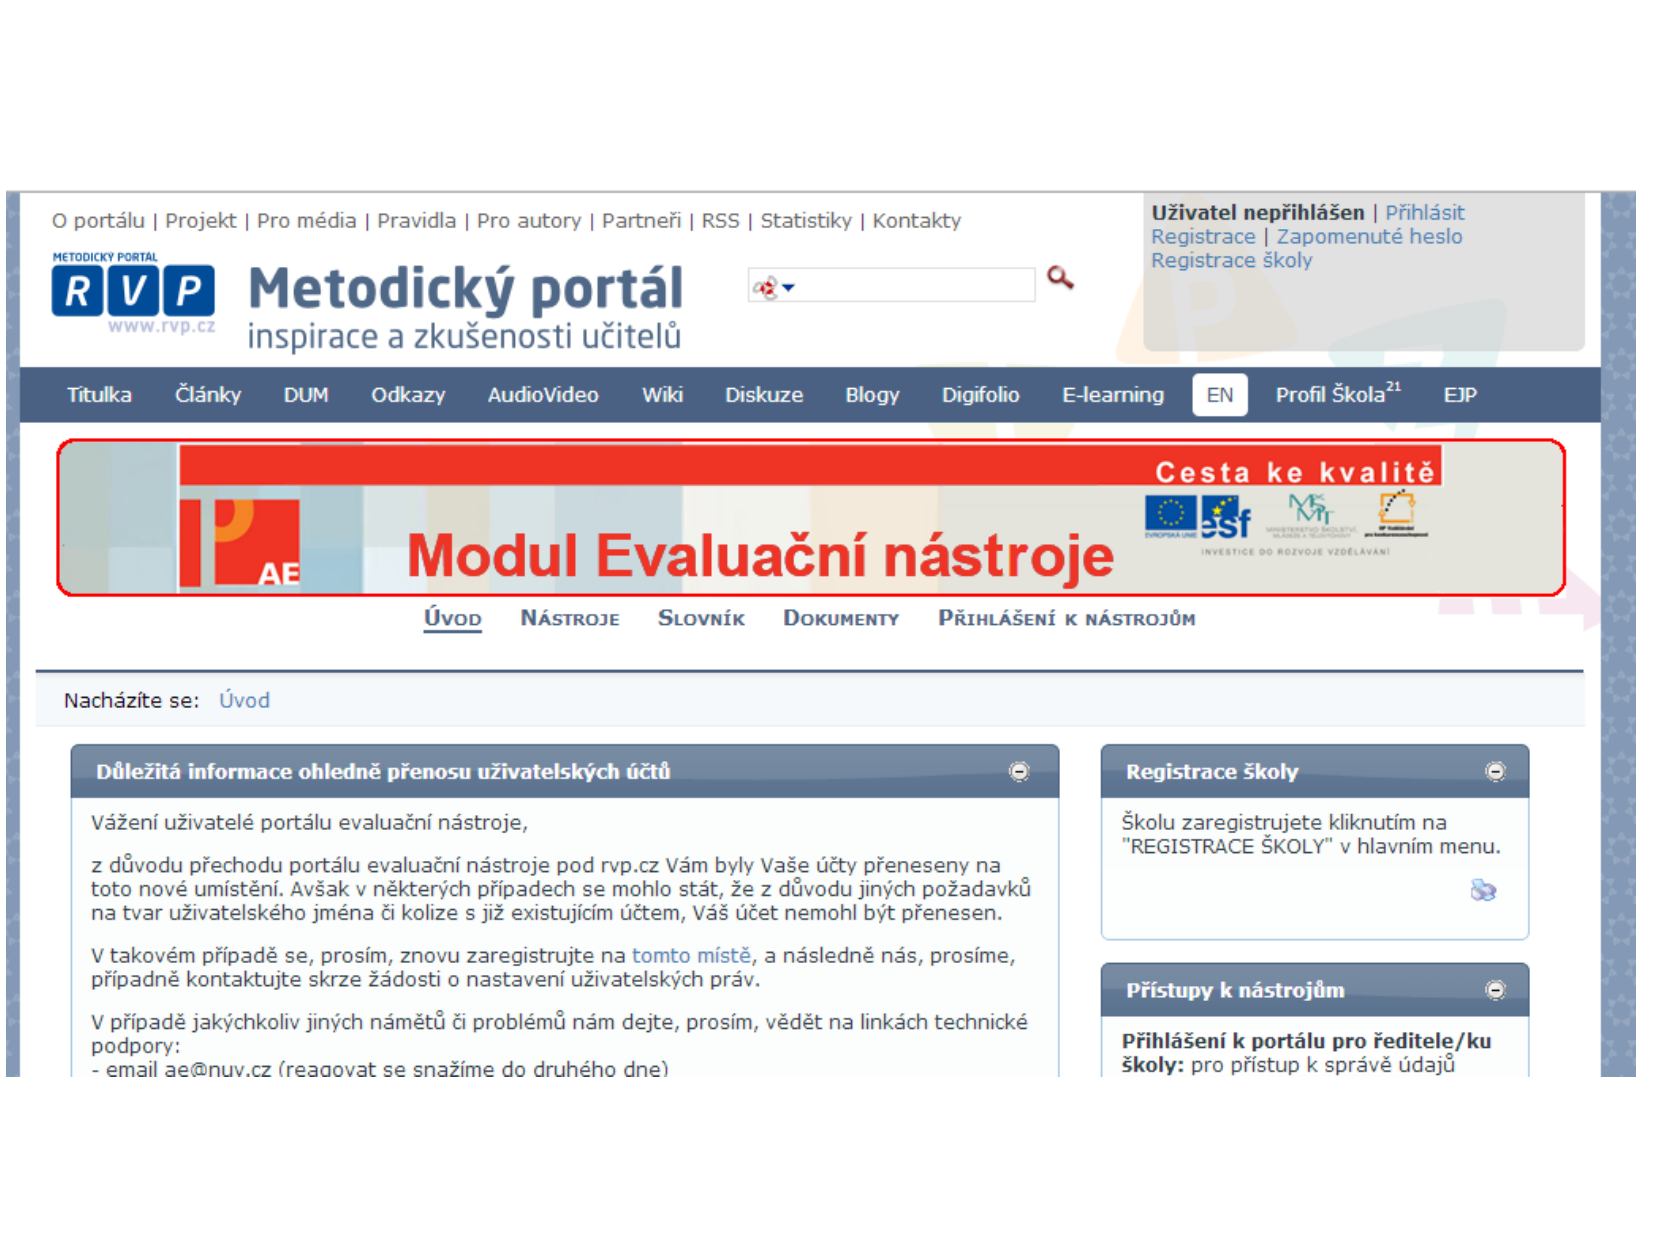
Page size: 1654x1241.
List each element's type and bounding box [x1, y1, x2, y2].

picture [6, 190, 1637, 1077]
